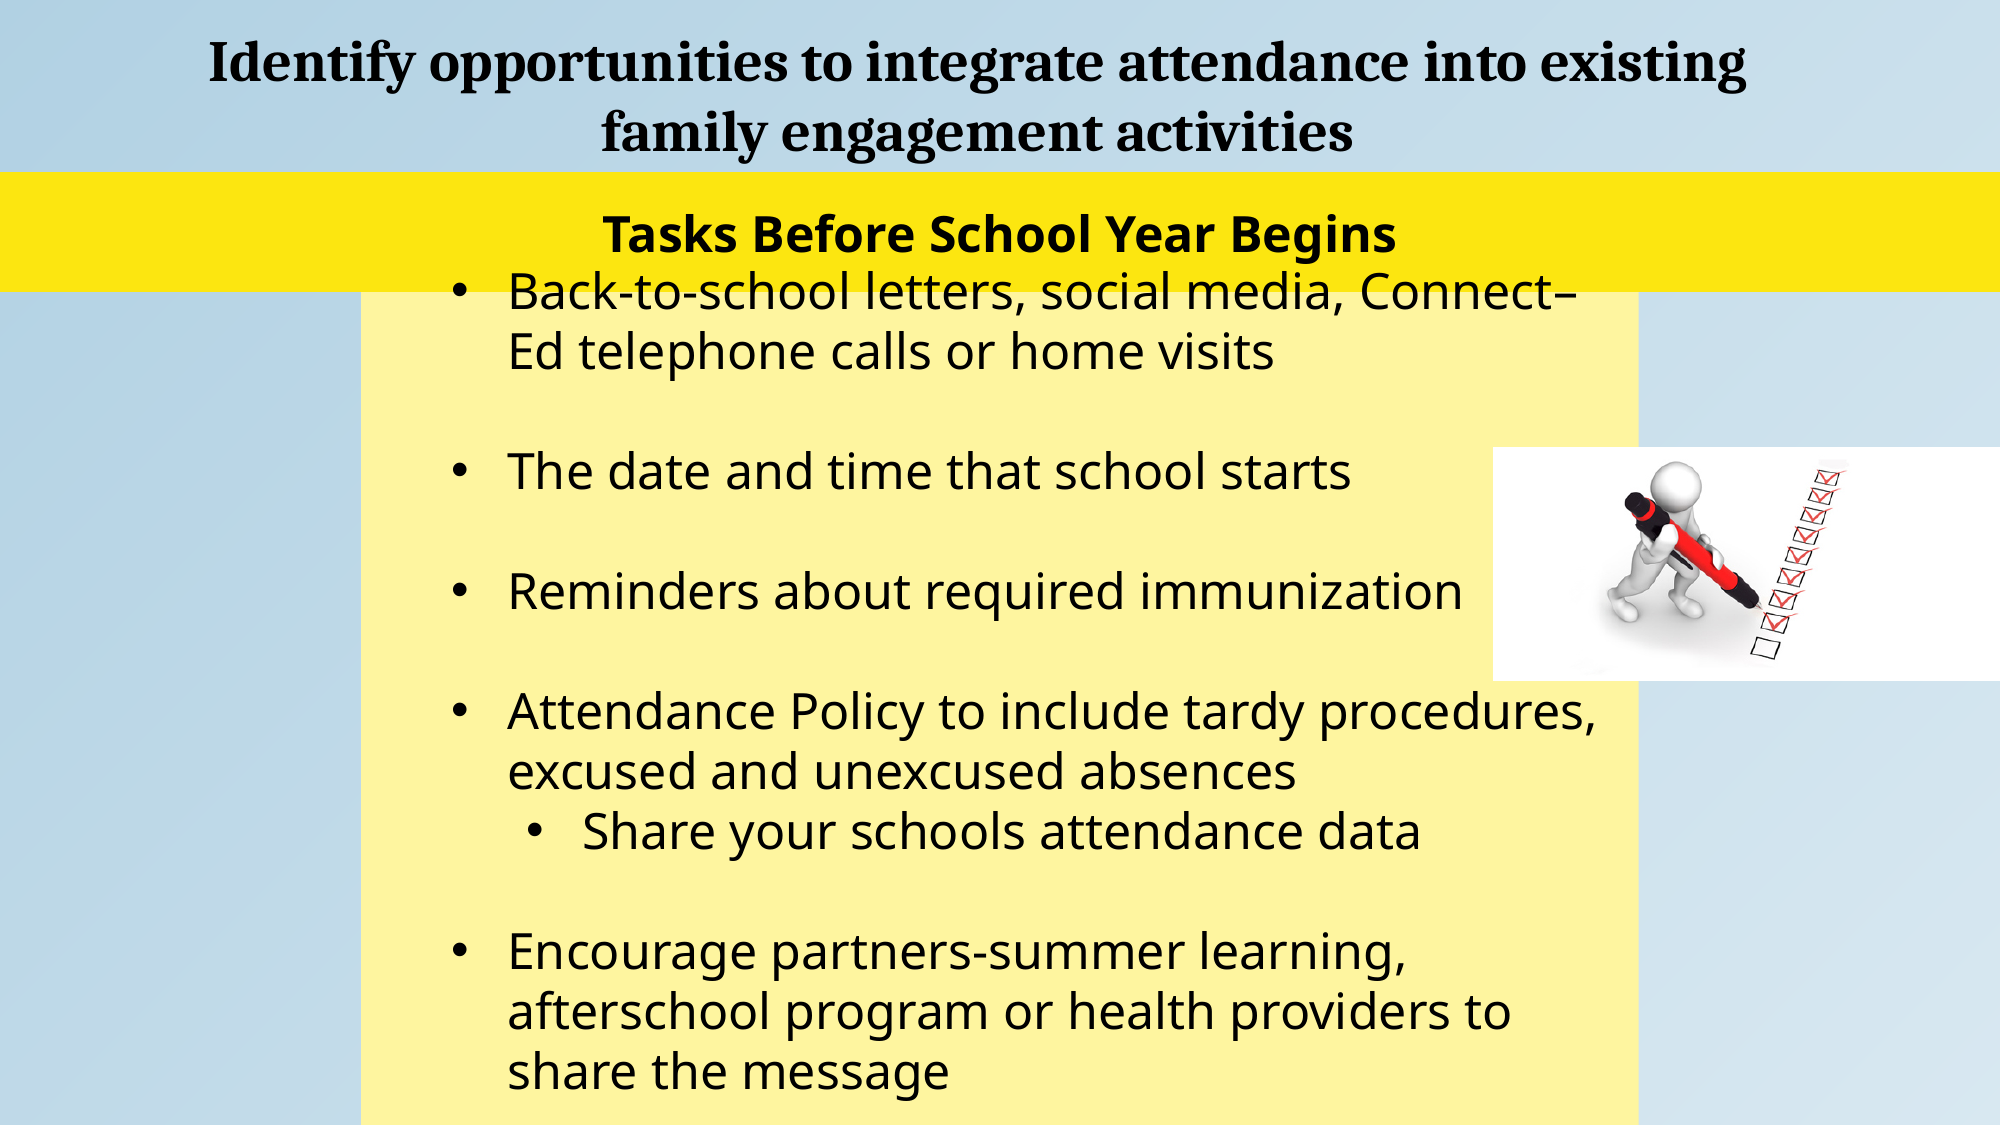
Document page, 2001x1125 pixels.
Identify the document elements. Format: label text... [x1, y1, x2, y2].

text_box Tasks Before School Year Begins [0, 171, 2000, 293]
text_box Identify opportunities to integrate attendance into existing family engagement activities [127, 15, 1829, 171]
text_box Back-to-school letters, social media, Connect–Ed telephone calls or home visits The date and time that school starts Reminders about required immunization Attendance Policy to include tardy procedures, excused and unexcused absences Share your schools attendance data Encourage partners-summer learning, afterschool program or health providers to share the message [360, 291, 1640, 1125]
picture [1493, 447, 2000, 681]
